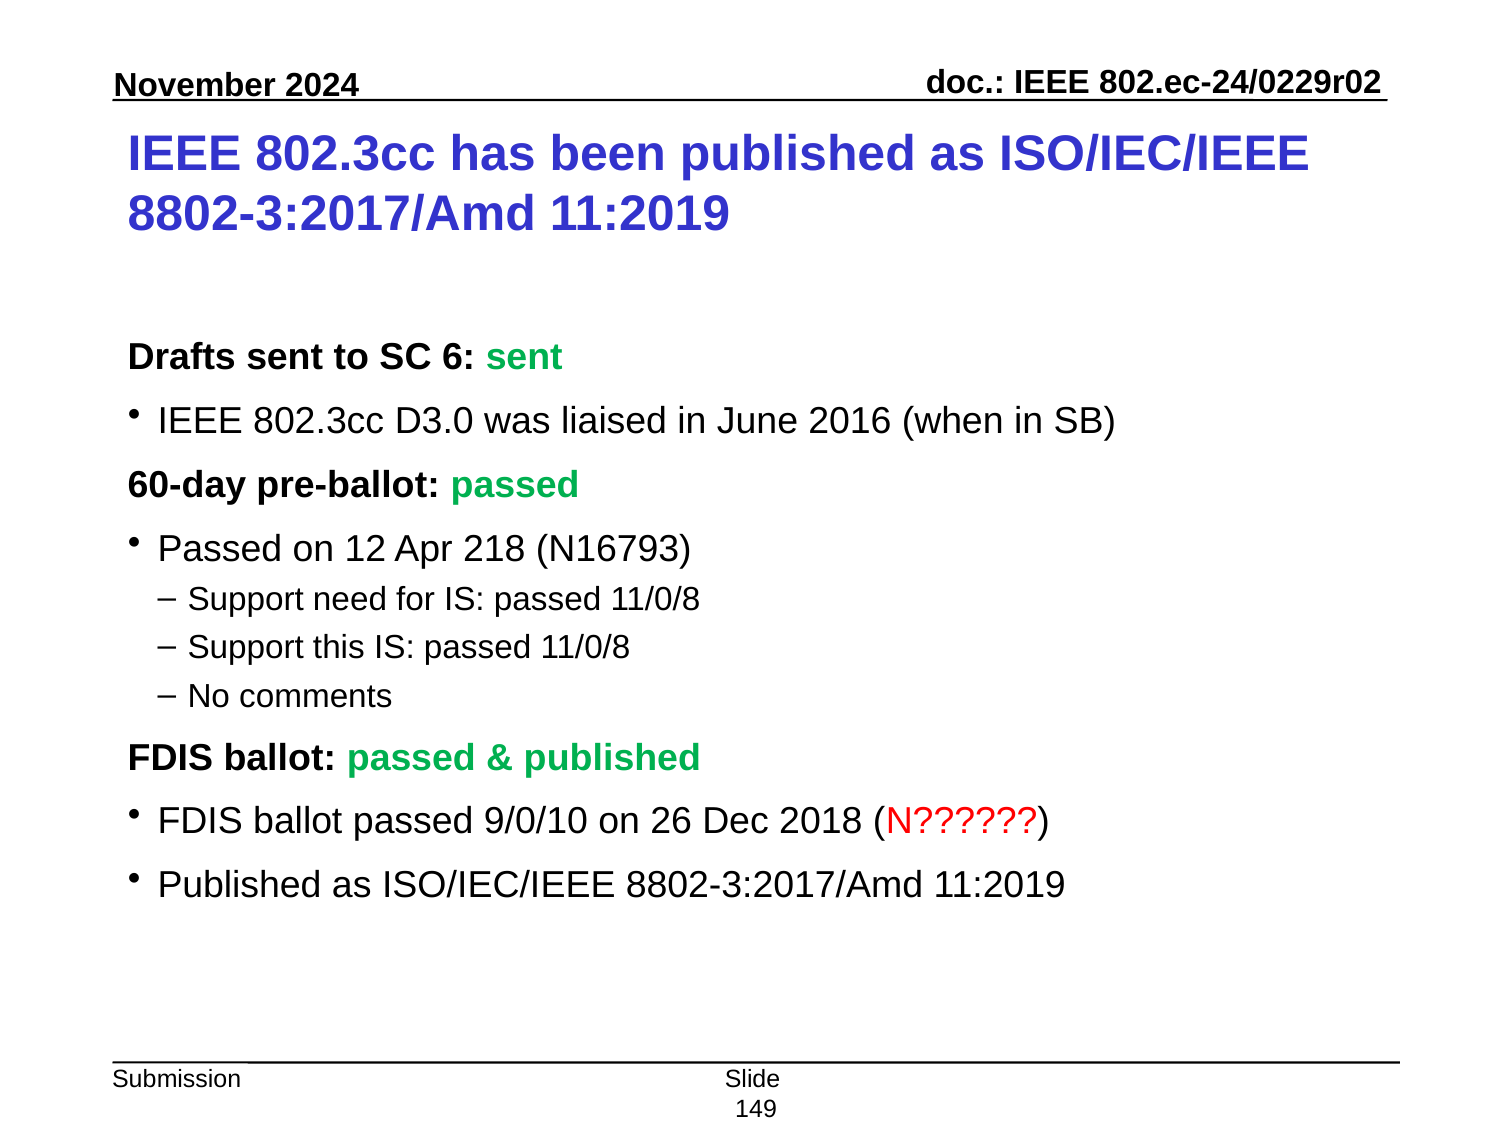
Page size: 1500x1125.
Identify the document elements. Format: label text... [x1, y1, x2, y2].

slide_number Slide 149 [709, 1061, 803, 1093]
title IEEE 802.3cc has been published as ISO/IEC/IEEE 8802-3:2017/Amd 11:2019 [112, 112, 1388, 288]
list Drafts sent to SC 6: sent IEEE 802.3cc D3.0 was liaised in June 2016 (when in SB) 60-day pre-ballot: passed Passed on 12 Apr 218 (N16793) Support need for IS: passed 11/0/8 Support this IS: passed 11/0/8 No comments FDIS ballot: passed & published FDIS ballot passed 9/0/10 on 26 Dec 2018 (N??????) Published as ISO/IEC/IEEE 8802-3:2017/Amd 11:2019 [112, 324, 1388, 1000]
